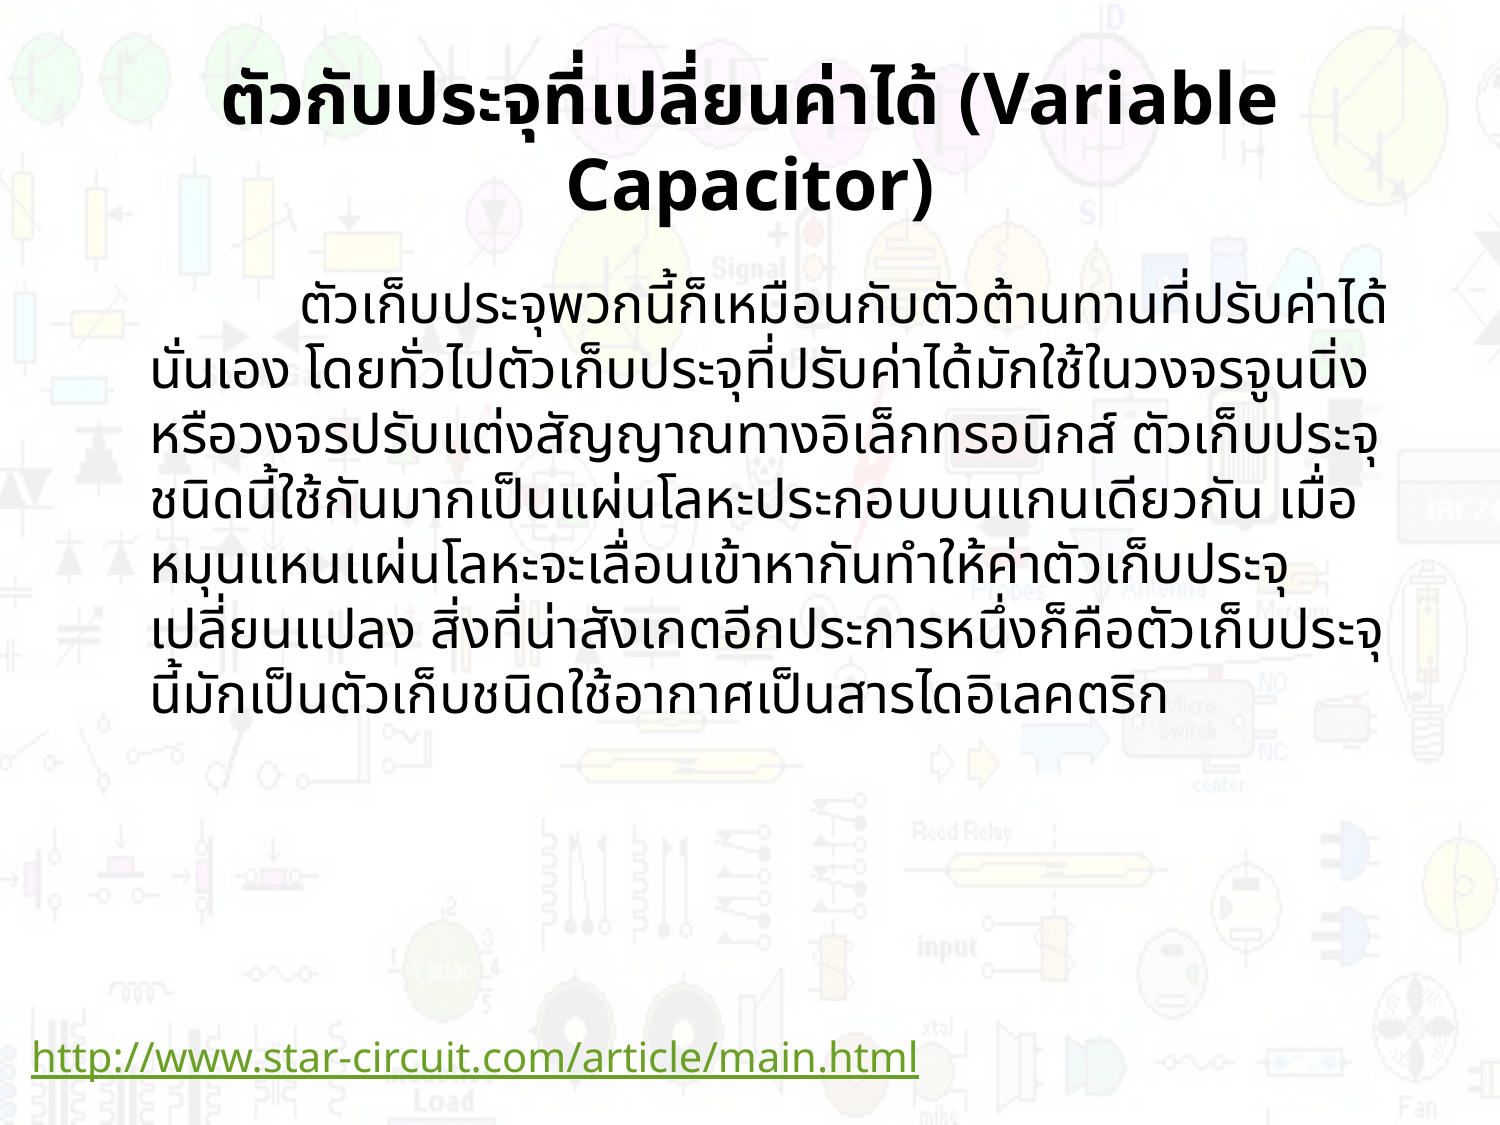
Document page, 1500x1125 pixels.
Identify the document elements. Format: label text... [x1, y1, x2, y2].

text_box http://www.star-circuit.com/article/main.html [16, 1023, 934, 1095]
title ตัวกับประจุที่เปลี่ยนค่าได้ (Variable Capacitor) [75, 45, 1425, 233]
list ตัวเก็บประจุพวกนี้ก็เหมือนกับตัวต้านทานที่ปรับค่าได้นั่นเอง โดยทั่วไปตัวเก็บประจุที่ปรับค่าได้มักใช้ในวงจรจูนนิ่งหรือวงจรปรับแต่งสัญญาณทางอิเล็กทรอนิกส์ ตัวเก็บประจุชนิดนี้ใช้กันมากเป็นแผ่นโลหะประกอบบนแกนเดียวกัน เมื่อหมุนแหนแผ่นโลหะจะเลื่อนเข้าหากันทำให้ค่าตัวเก็บประจุเปลี่ยนแปลง สิ่งที่น่าสังเกตอีกประการหนึ่งก็คือตัวเก็บประจุนี้มักเป็นตัวเก็บชนิดใช้อากาศเป็นสารไดอิเลคตริก [112, 262, 1425, 669]
